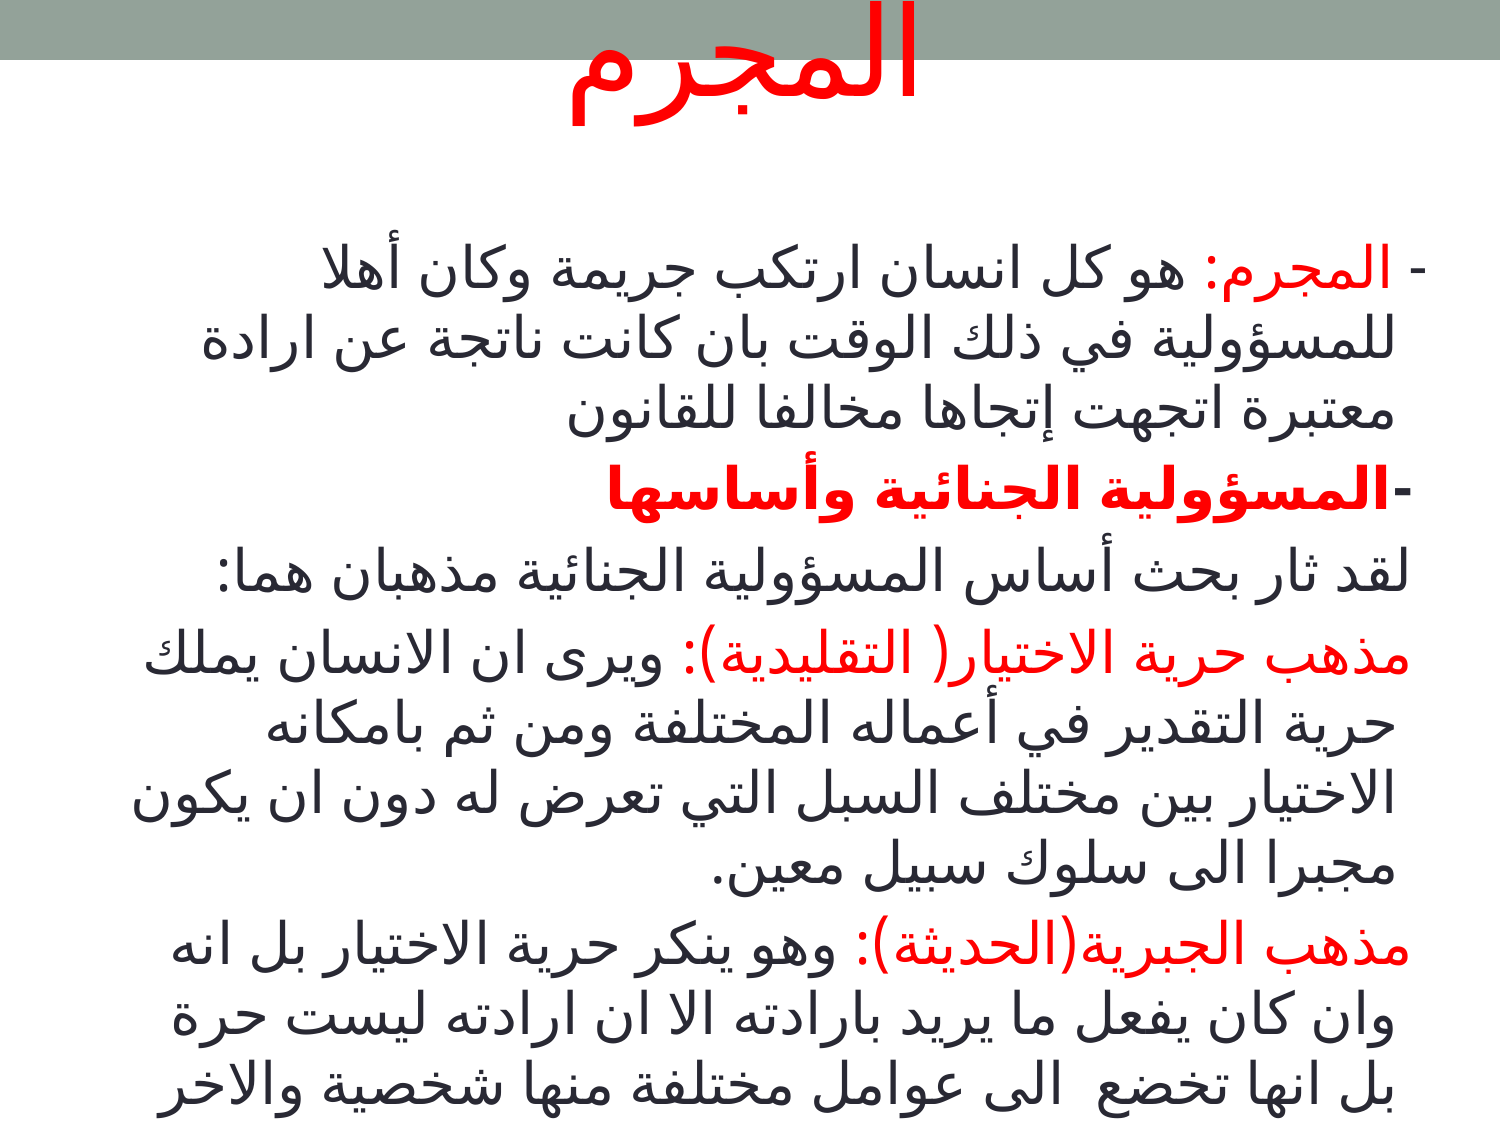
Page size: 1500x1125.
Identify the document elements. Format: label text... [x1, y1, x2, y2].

list - المجرم: هو كل انسان ارتكب جريمة وكان أهلا للمسؤولية في ذلك الوقت بان كانت ناتجة عن ارادة معتبرة اتجهت إتجاها مخالفا للقانون -المسؤولية الجنائية وأساسها لقد ثار بحث أساس المسؤولية الجنائية مذهبان هما: مذهب حرية الاختيار( التقليدية): ويرى ان الانسان يملك حرية التقدير في أعماله المختلفة ومن ثم بامكانه الاختيار بين مختلف السبل التي تعرض له دون ان يكون مجبرا الى سلوك سبيل معين. مذهب الجبرية(الحديثة): وهو ينكر حرية الاختيار بل انه وان كان يفعل ما يريد بارادته الا ان ارادته ليست حرة بل انها تخضع الى عوامل مختلفة منها شخصية والاخر اجتماعية. [93, 140, 1444, 1012]
title المجرم [70, 0, 1421, 141]
